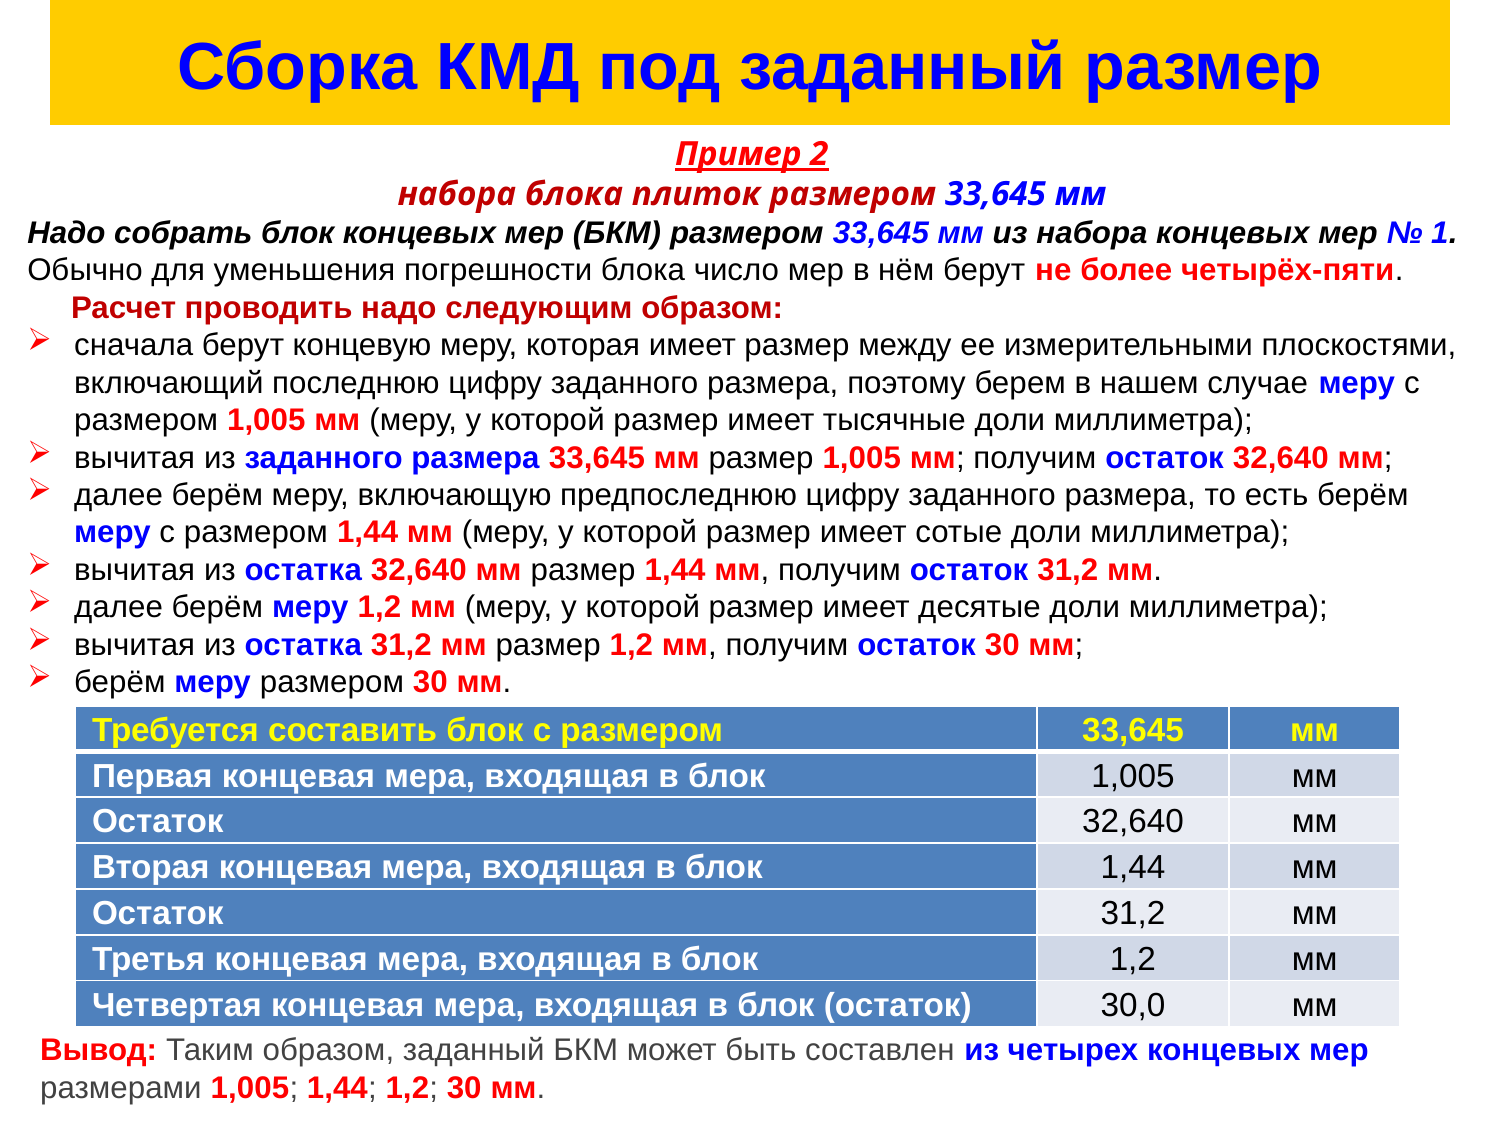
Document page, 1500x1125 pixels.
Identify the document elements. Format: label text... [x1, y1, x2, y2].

table_header Требуется составить блок с размером [76, 707, 1036, 749]
table_cell мм [1230, 754, 1399, 796]
table_cell мм [1230, 936, 1399, 980]
table_cell Третья концевая мера, входящая в блок [76, 936, 1036, 980]
table_cell 32,640 [1038, 798, 1228, 842]
table_cell Остаток [76, 890, 1036, 934]
table_cell мм [1230, 844, 1399, 888]
table_cell Четвертая концевая мера, входящая в блок (остаток) [76, 981, 1036, 1022]
table_cell 1,005 [1038, 754, 1228, 796]
table_cell Первая концевая мера, входящая в блок [76, 754, 1036, 796]
table_cell Вторая концевая мера, входящая в блок [76, 844, 1036, 888]
title Сборка КМД под заданный размер [50, 0, 1450, 124]
table_cell мм [1230, 981, 1399, 1022]
table_cell 31,2 [1038, 890, 1228, 934]
table_cell Остаток [76, 798, 1036, 842]
table_header мм [1230, 707, 1399, 749]
table_header 33,645 [1038, 707, 1228, 749]
table_cell мм [1230, 890, 1399, 934]
table_cell 1,2 [1038, 936, 1228, 980]
table_cell 1,44 [1038, 844, 1228, 888]
text_box Вывод: Таким образом, заданный БКМ может быть составлен из четырех концевых мер размерами 1,005; 1,44; 1,2; 30 мм. [25, 1022, 1488, 1112]
table_cell 30,0 [1038, 981, 1228, 1022]
text_box Пример 2 набора блока плиток размером 33,645 мм Надо собрать блок концевых мер (БКМ) размером 33,645 мм из набора концевых мер № 1. Обычно для уменьшения погрешности блока число мер в нём берут не более четырёх-пяти. Расчет проводить надо следующим образом: сначала берут концевую меру, которая имеет размер между ее измерительными плоскостями, включающий последнюю цифру заданного размера, поэтому берем в нашем случае меру с размером 1,005 мм (меру, у которой размер имеет тысячные доли миллиметра); вычитая из заданного размера 33,645 мм размер 1,005 мм; получим остаток 32,640 мм; далее берём меру, включающую предпоследнюю цифру заданного размера, то есть берём меру с размером 1,44 мм (меру, у которой размер имеет сотые доли миллиметра); вычитая из остатка 32,640 мм размер 1,44 мм, получим остаток 31,2 мм. далее берём меру 1,2 мм (меру, у которой размер имеет десятые доли миллиметра); вычитая из остатка 31,2 мм размер 1,2 мм, получим остаток 30 мм; берём меру размером 30 мм. [12, 124, 1500, 707]
table_cell мм [1230, 798, 1399, 842]
